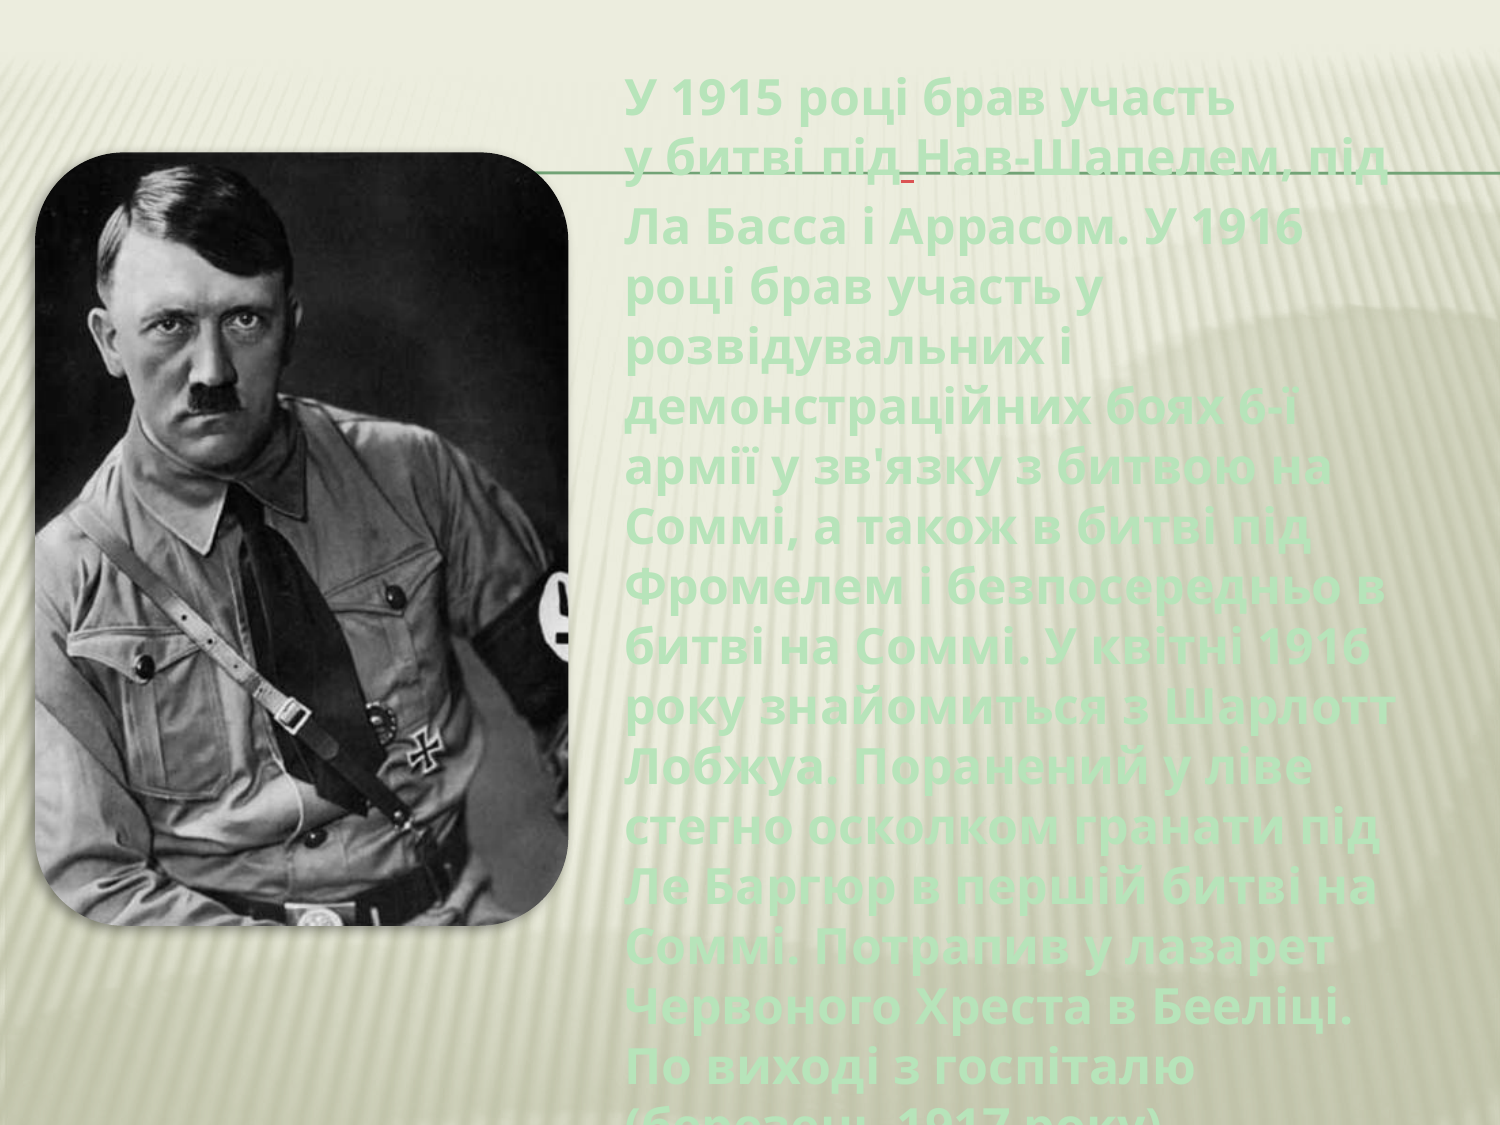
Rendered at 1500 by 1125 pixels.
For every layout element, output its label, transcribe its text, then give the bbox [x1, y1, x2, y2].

text_box У 1915 році брав участь у битві під Нав-Шапелем, під Ла Басса і Аррасом. У 1916 році брав участь у розвідувальних і демонстраційних боях 6-ї армії у зв'язку з битвою на Соммі, а також в битві під Фромелем і безпосередньо в битві на Соммі. У квітні 1916 року знайомиться з Шарлотт Лобжуа. Поранений у ліве стегно осколком гранати під Ле Баргюр в першій битві на Соммі. Потрапив у лазарет Червоного Хреста в Бееліці. По виході з госпіталю (березень 1917 року) повернувся в полк у 2-у роту 1-го резервного батальйону. [609, 58, 1418, 1125]
picture [34, 152, 569, 927]
